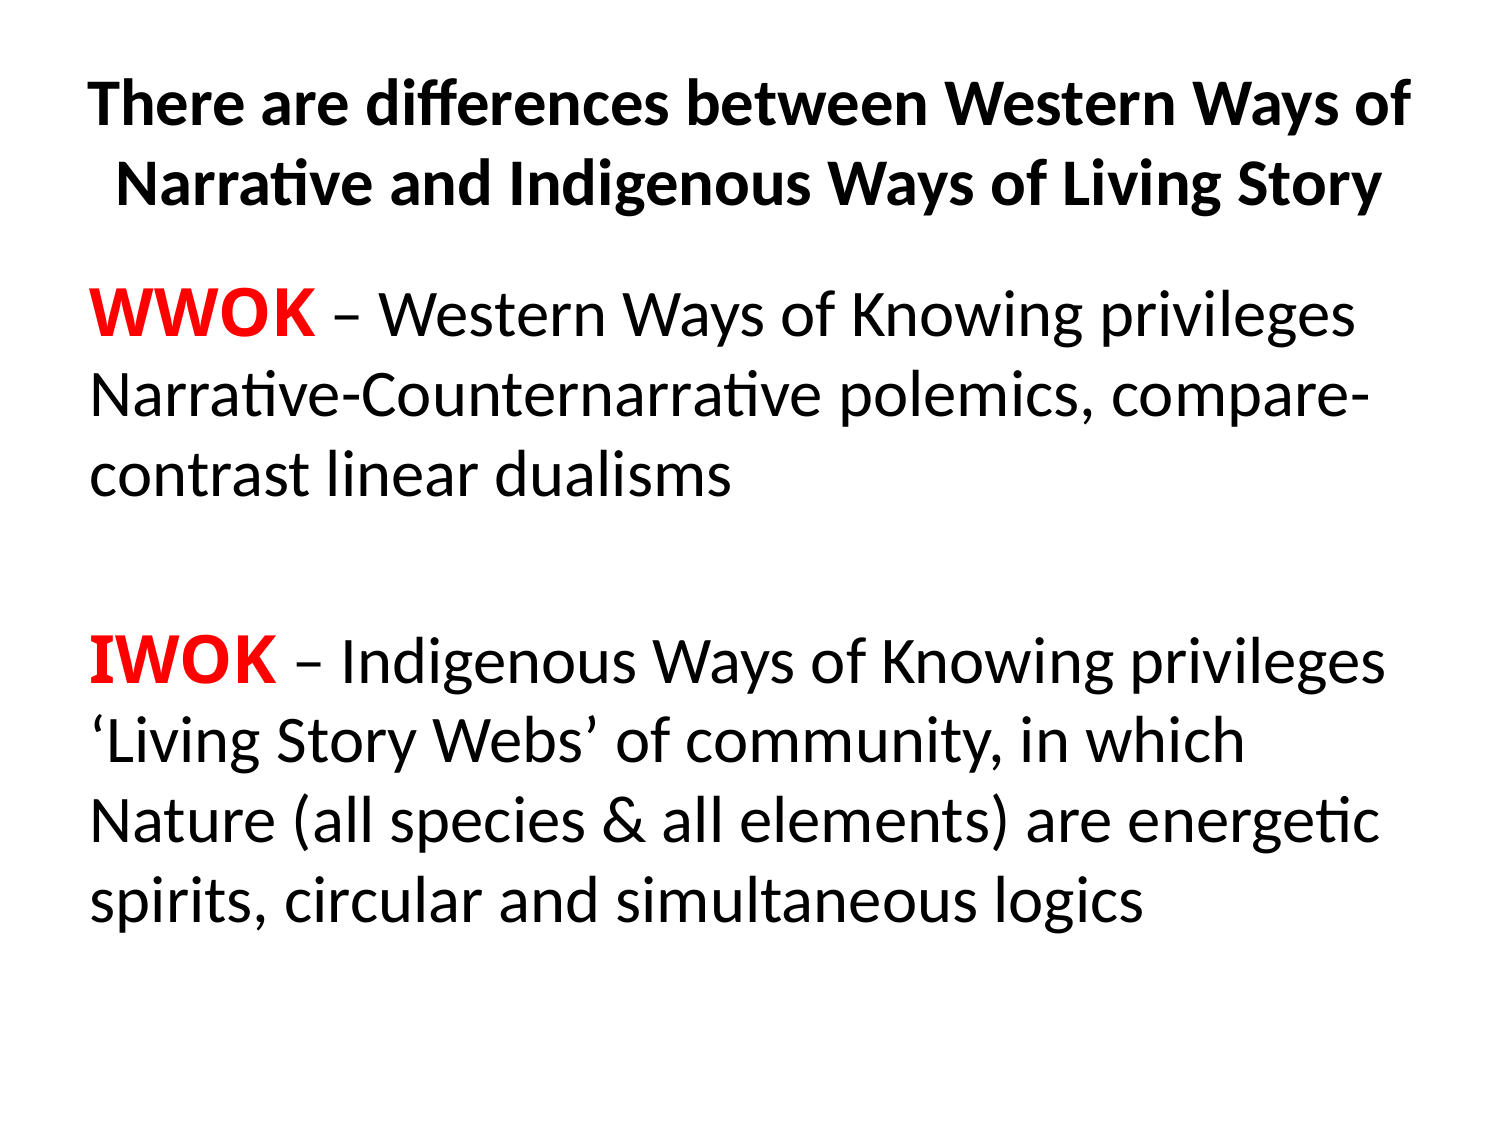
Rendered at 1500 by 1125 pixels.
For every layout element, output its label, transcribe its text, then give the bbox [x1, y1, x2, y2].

text_box There are differences between Western Ways of Narrative and Indigenous Ways of Living Story [0, 45, 1500, 233]
text_box WWOK – Western Ways of Knowing privileges Narrative-Counternarrative polemics, compare-contrast linear dualisms IWOK – Indigenous Ways of Knowing privileges ‘Living Story Webs’ of community, in which Nature (all species & all elements) are energetic spirits, circular and simultaneous logics [74, 262, 1425, 1005]
